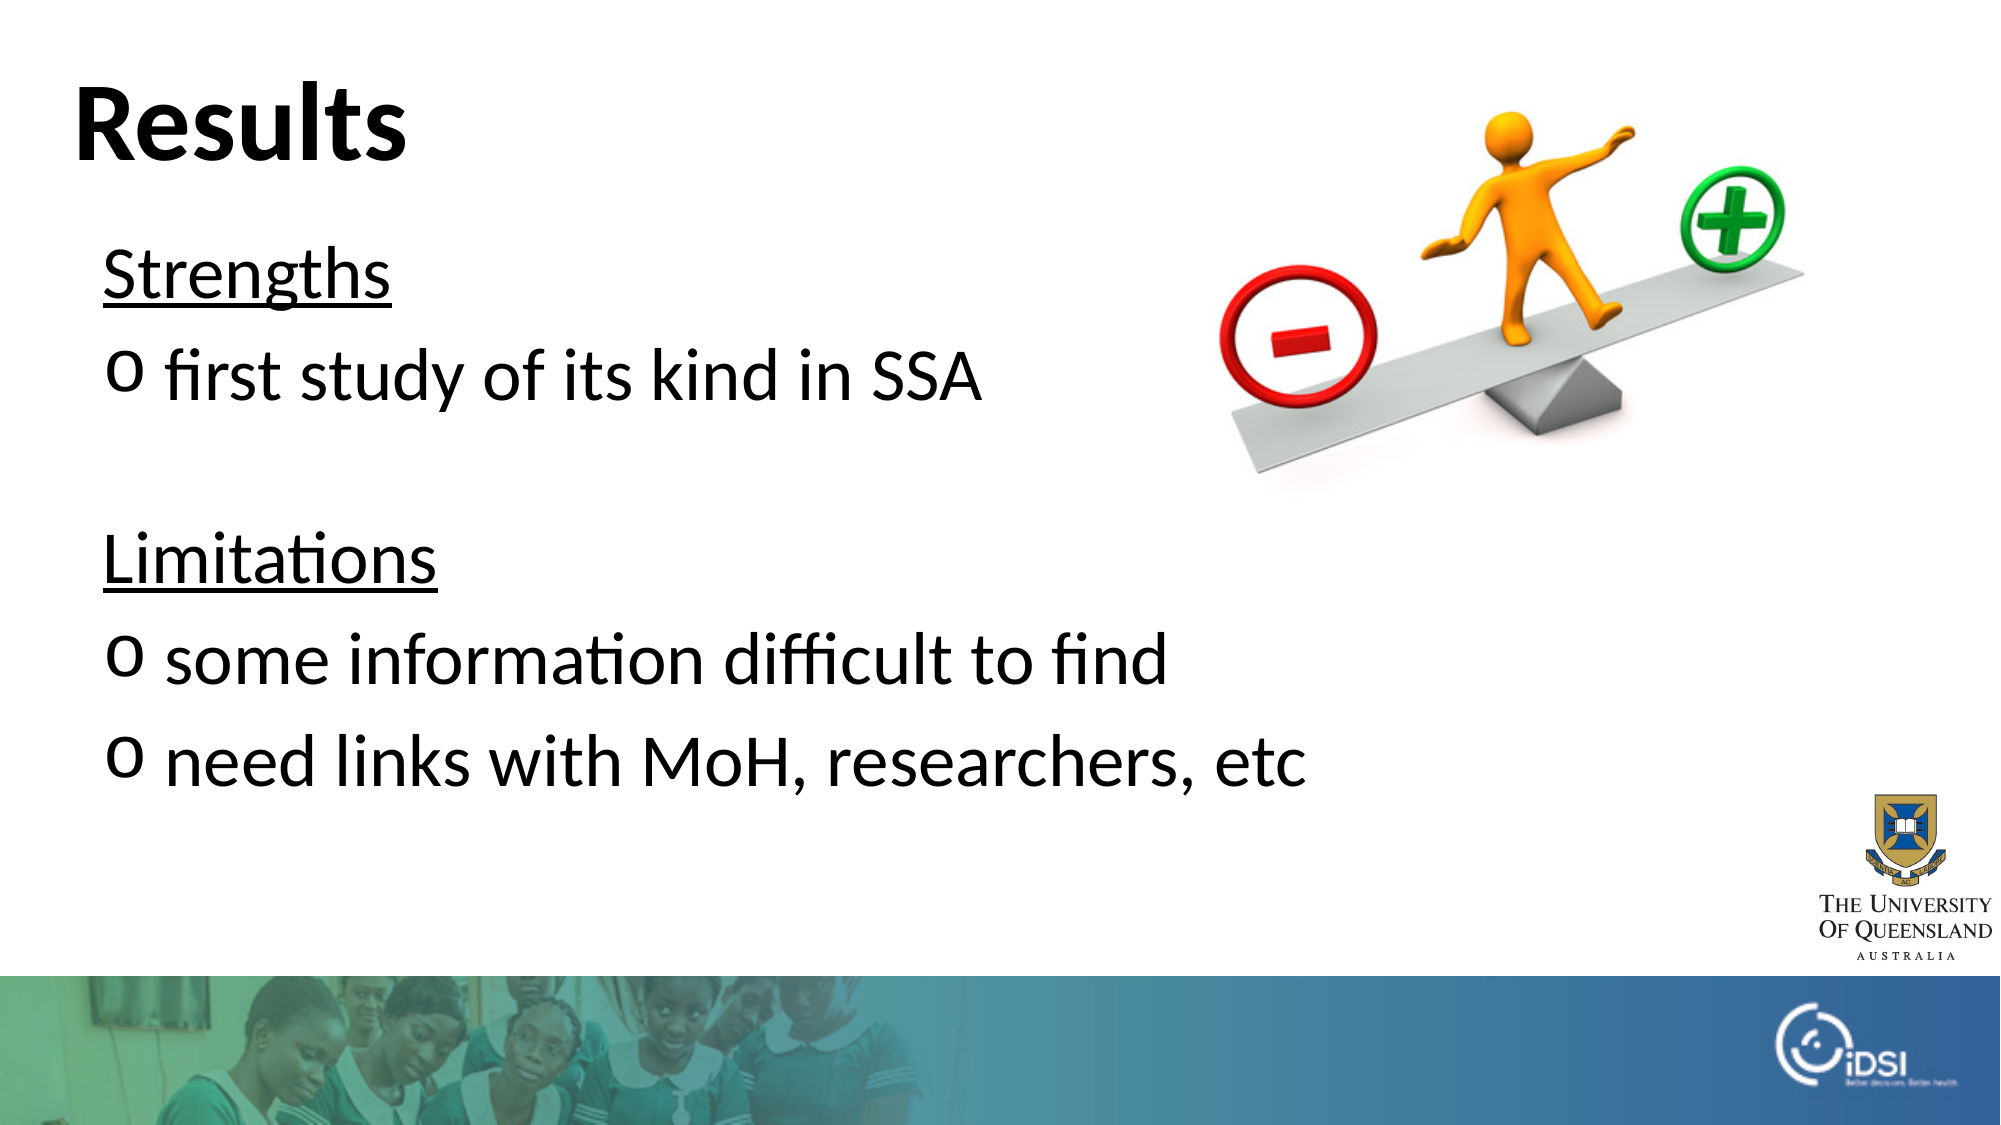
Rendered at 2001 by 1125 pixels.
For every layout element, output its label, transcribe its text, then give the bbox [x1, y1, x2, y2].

list Strengths first study of its kind in SSA Limitations some information difficult to find need links with MoH, researchers, etc [87, 226, 1813, 720]
picture [1817, 793, 1993, 961]
title Results [58, 38, 1621, 211]
picture [1191, 70, 1813, 510]
picture [0, 976, 2000, 1125]
